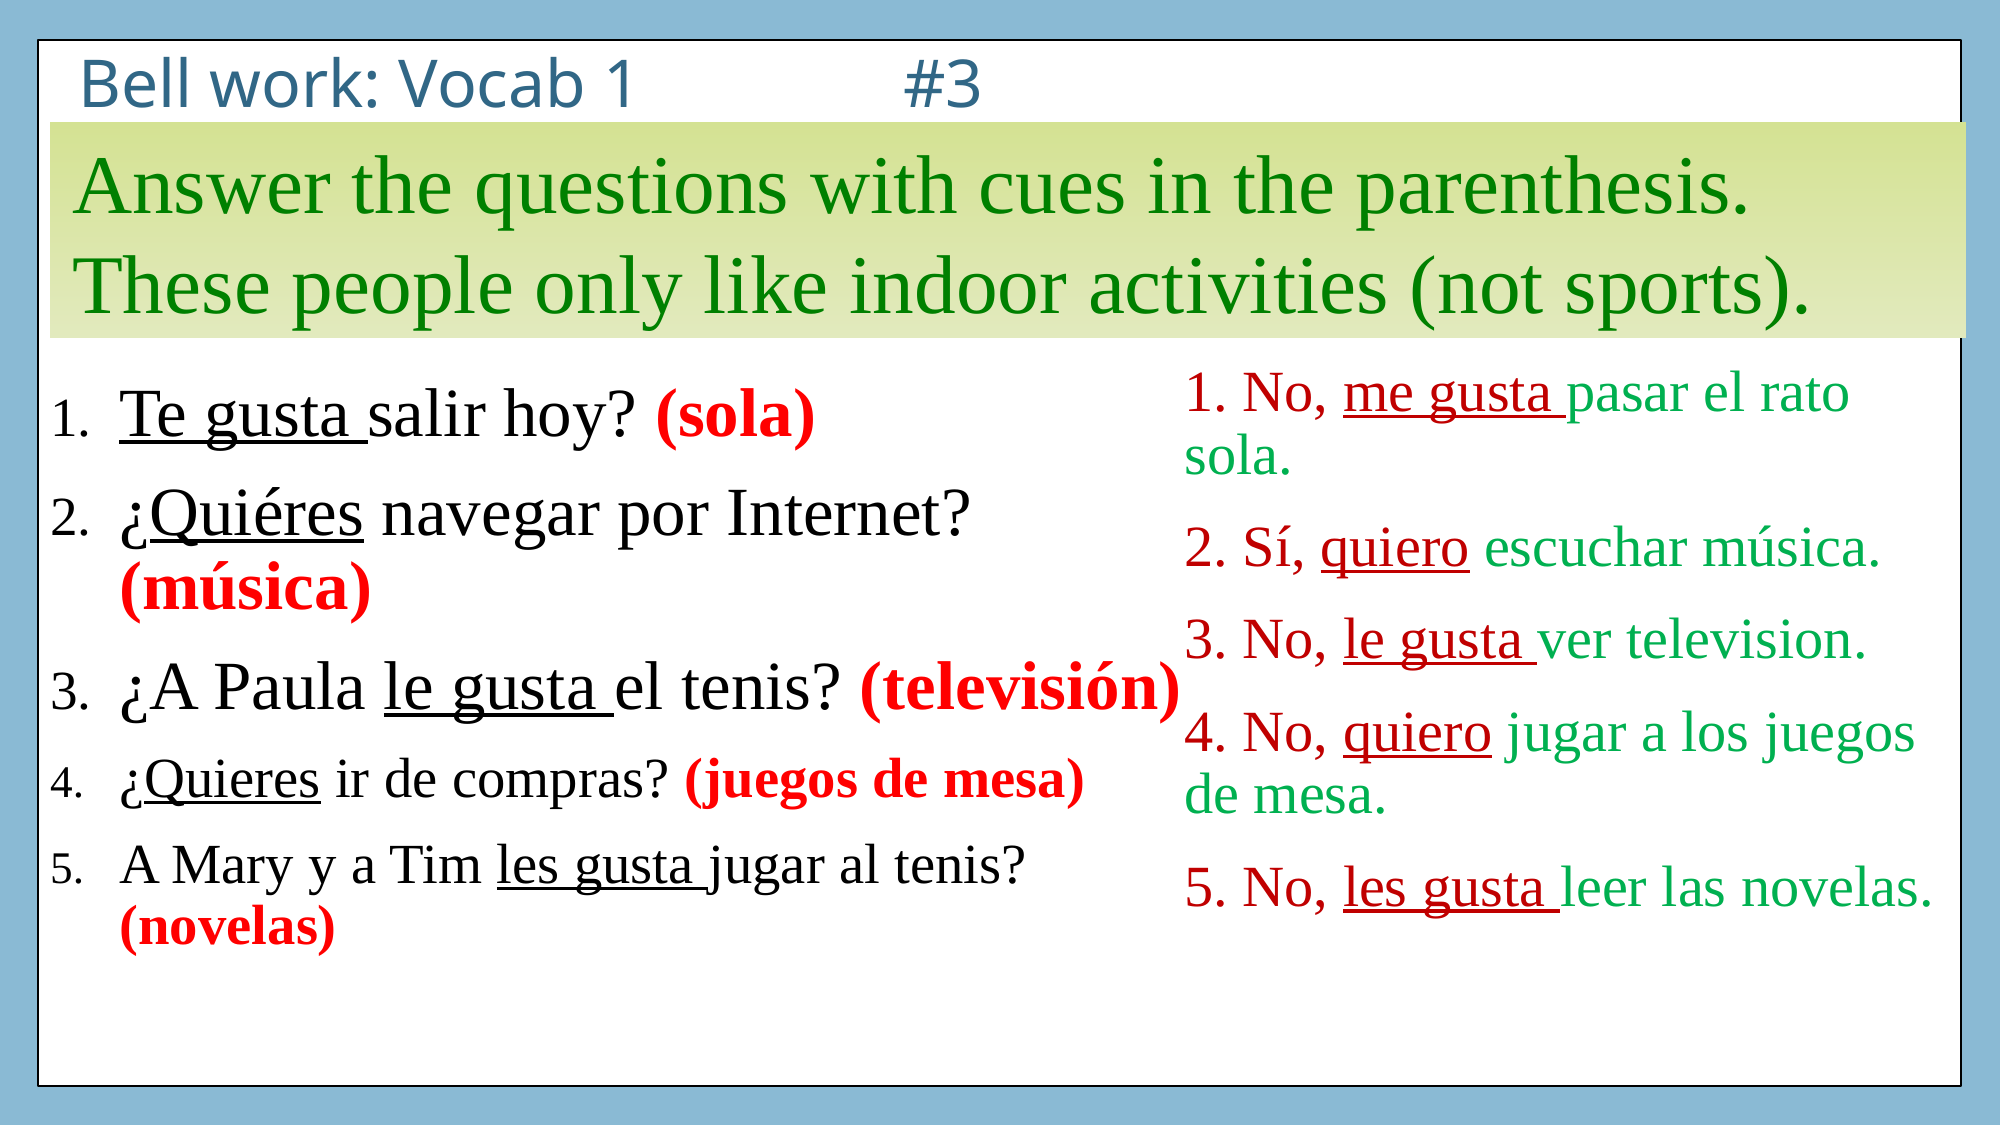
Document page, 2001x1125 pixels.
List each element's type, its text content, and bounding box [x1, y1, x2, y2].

text_box Te gusta salir hoy? (sola) ¿Quiéres navegar por Internet? (música) ¿A Paula le gusta el tenis? (televisión) ¿Quieres ir de compras? (juegos de mesa) A Mary y a Tim les gusta jugar al tenis? (novelas) [28, 369, 1211, 1035]
text_box Answer the questions with cues in the parenthesis. These people only like indoor activities (not sports). [50, 122, 1966, 338]
list 1. No, me gusta pasar el rato sola. 2. Sí, quiero escuchar música. 3. No, le gusta ver television. 4. No, quiero jugar a los juegos de mesa. 5. No, les gusta leer las novelas. [1162, 353, 1988, 1125]
title Bell work: Vocab 1 #3 [63, 43, 2000, 130]
